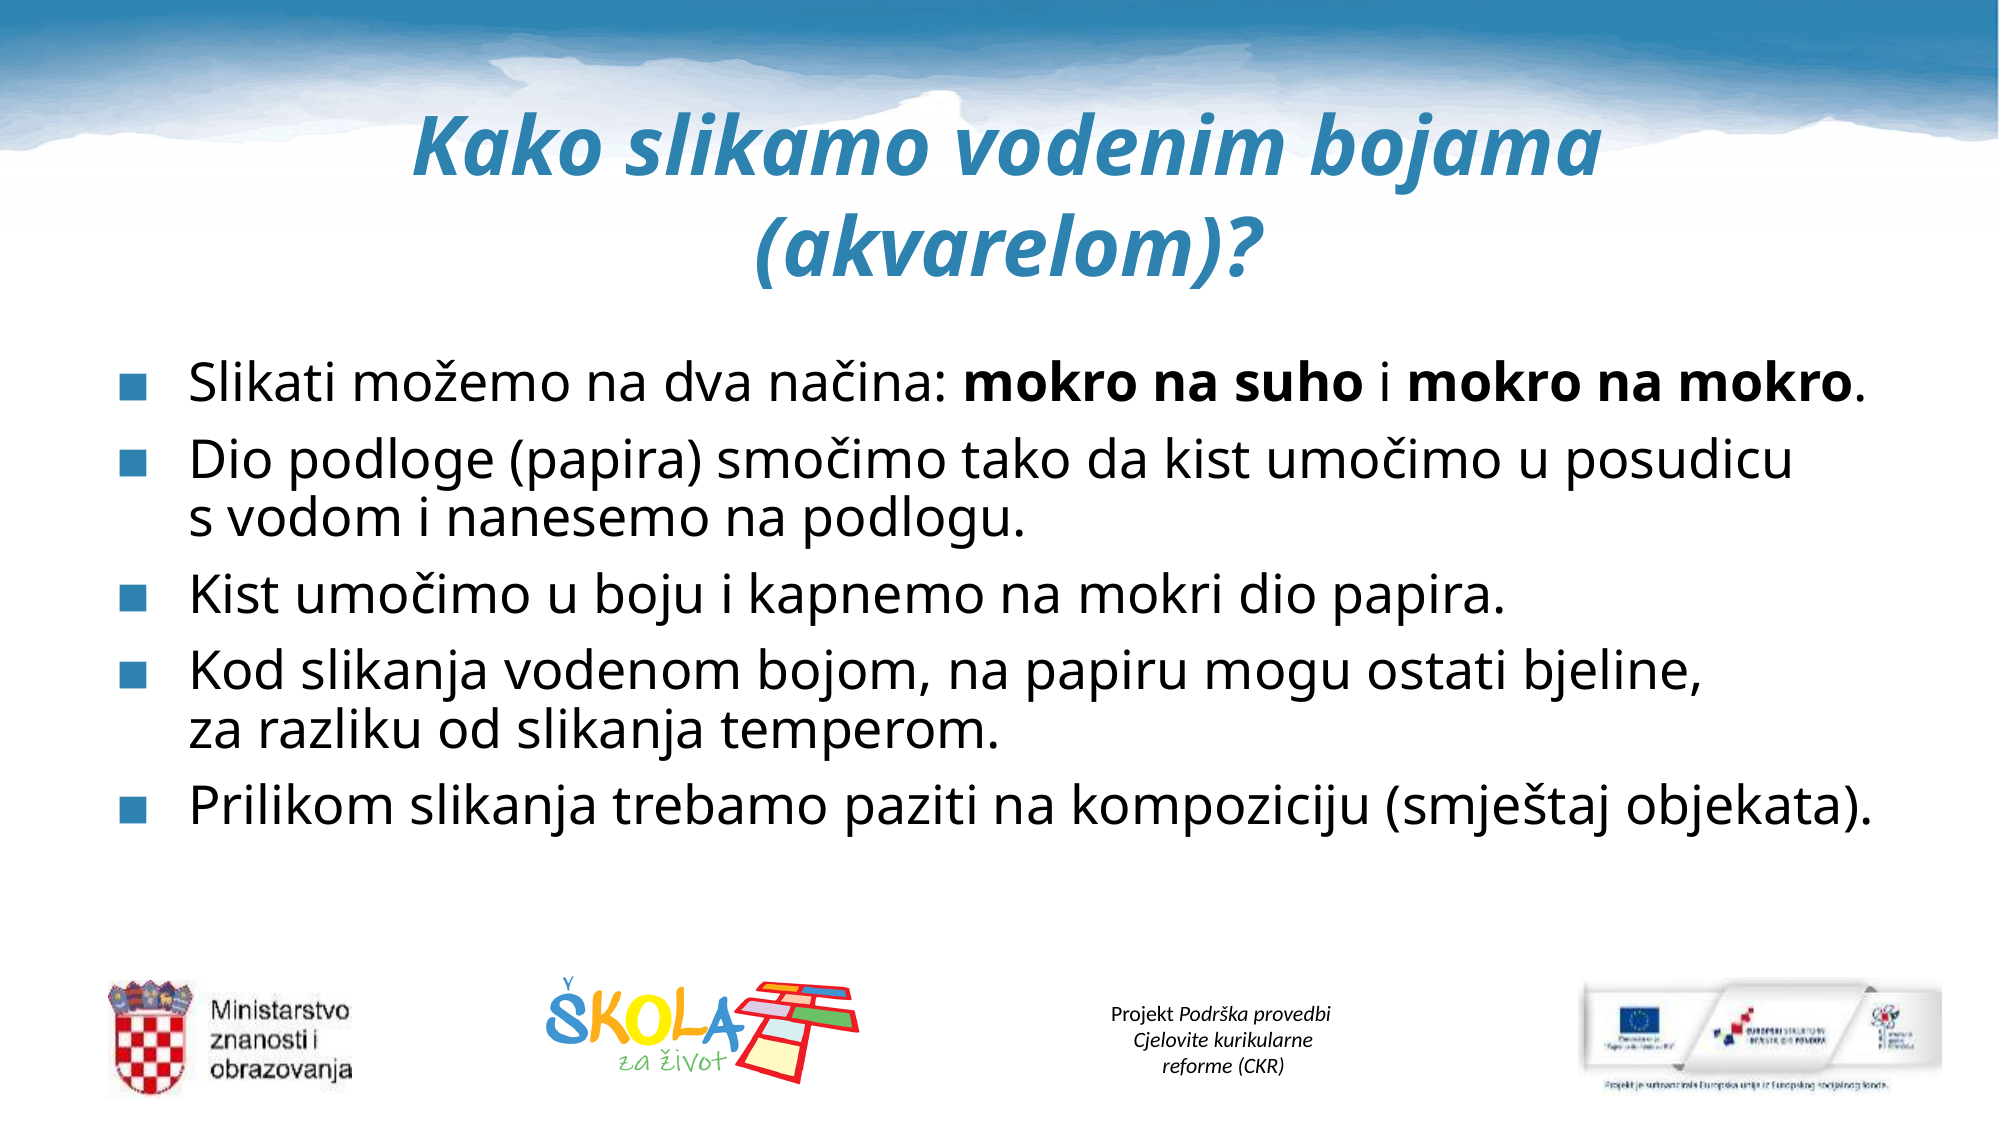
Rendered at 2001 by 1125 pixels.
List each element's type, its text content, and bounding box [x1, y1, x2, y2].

text_box Kako slikamo vodenim bojama (akvarelom)? [145, 86, 1871, 305]
text_box Slikati možemo na dva načina: mokro na suho i mokro na mokro. Dio podloge (papira) smočimo tako da kist umočimo u posudicu s vodom i nanesemo na podlogu. Kist umočimo u boju i kapnemo na mokri dio papira. Kod slikanja vodenom bojom, na papiru mogu ostati bjeline, za razliku od slikanja temperom. Prilikom slikanja trebamo paziti na kompoziciju (smještaj objekata). [100, 347, 1920, 983]
picture [108, 983, 352, 1099]
picture [1578, 977, 1942, 1096]
picture [0, 0, 2001, 232]
picture [536, 983, 864, 1089]
